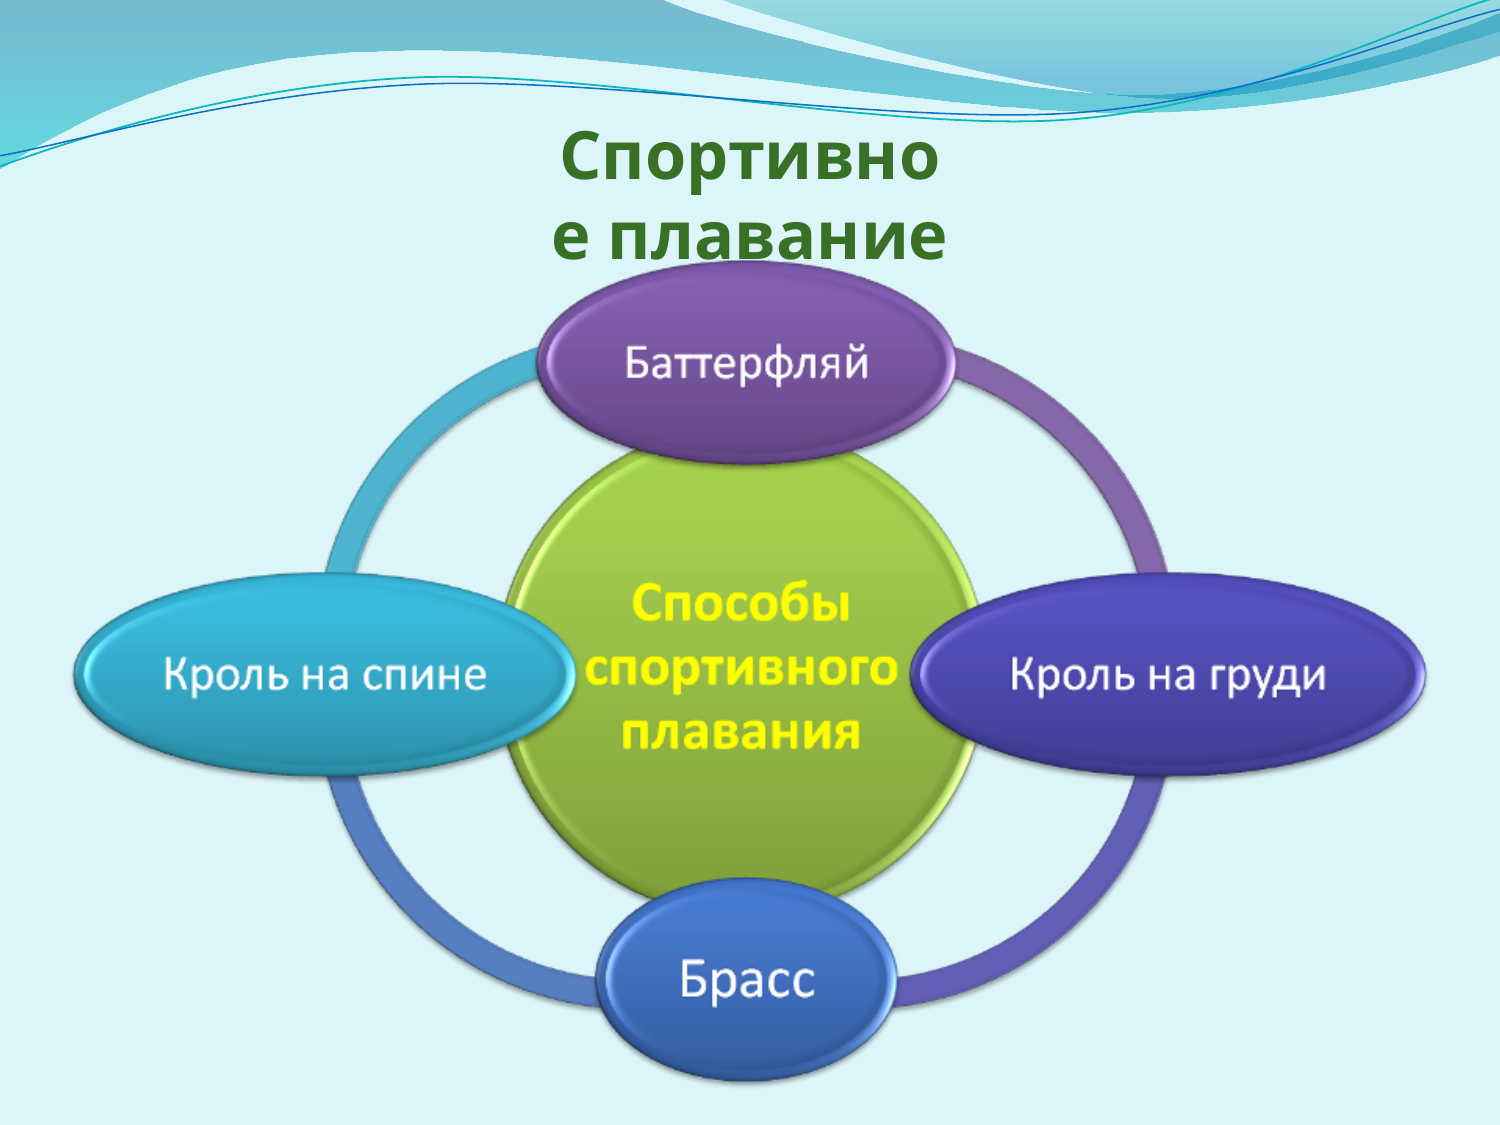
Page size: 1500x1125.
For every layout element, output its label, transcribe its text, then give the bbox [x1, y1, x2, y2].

text_box Спортивное плавание плавание [528, 105, 972, 256]
picture [64, 256, 1435, 1095]
